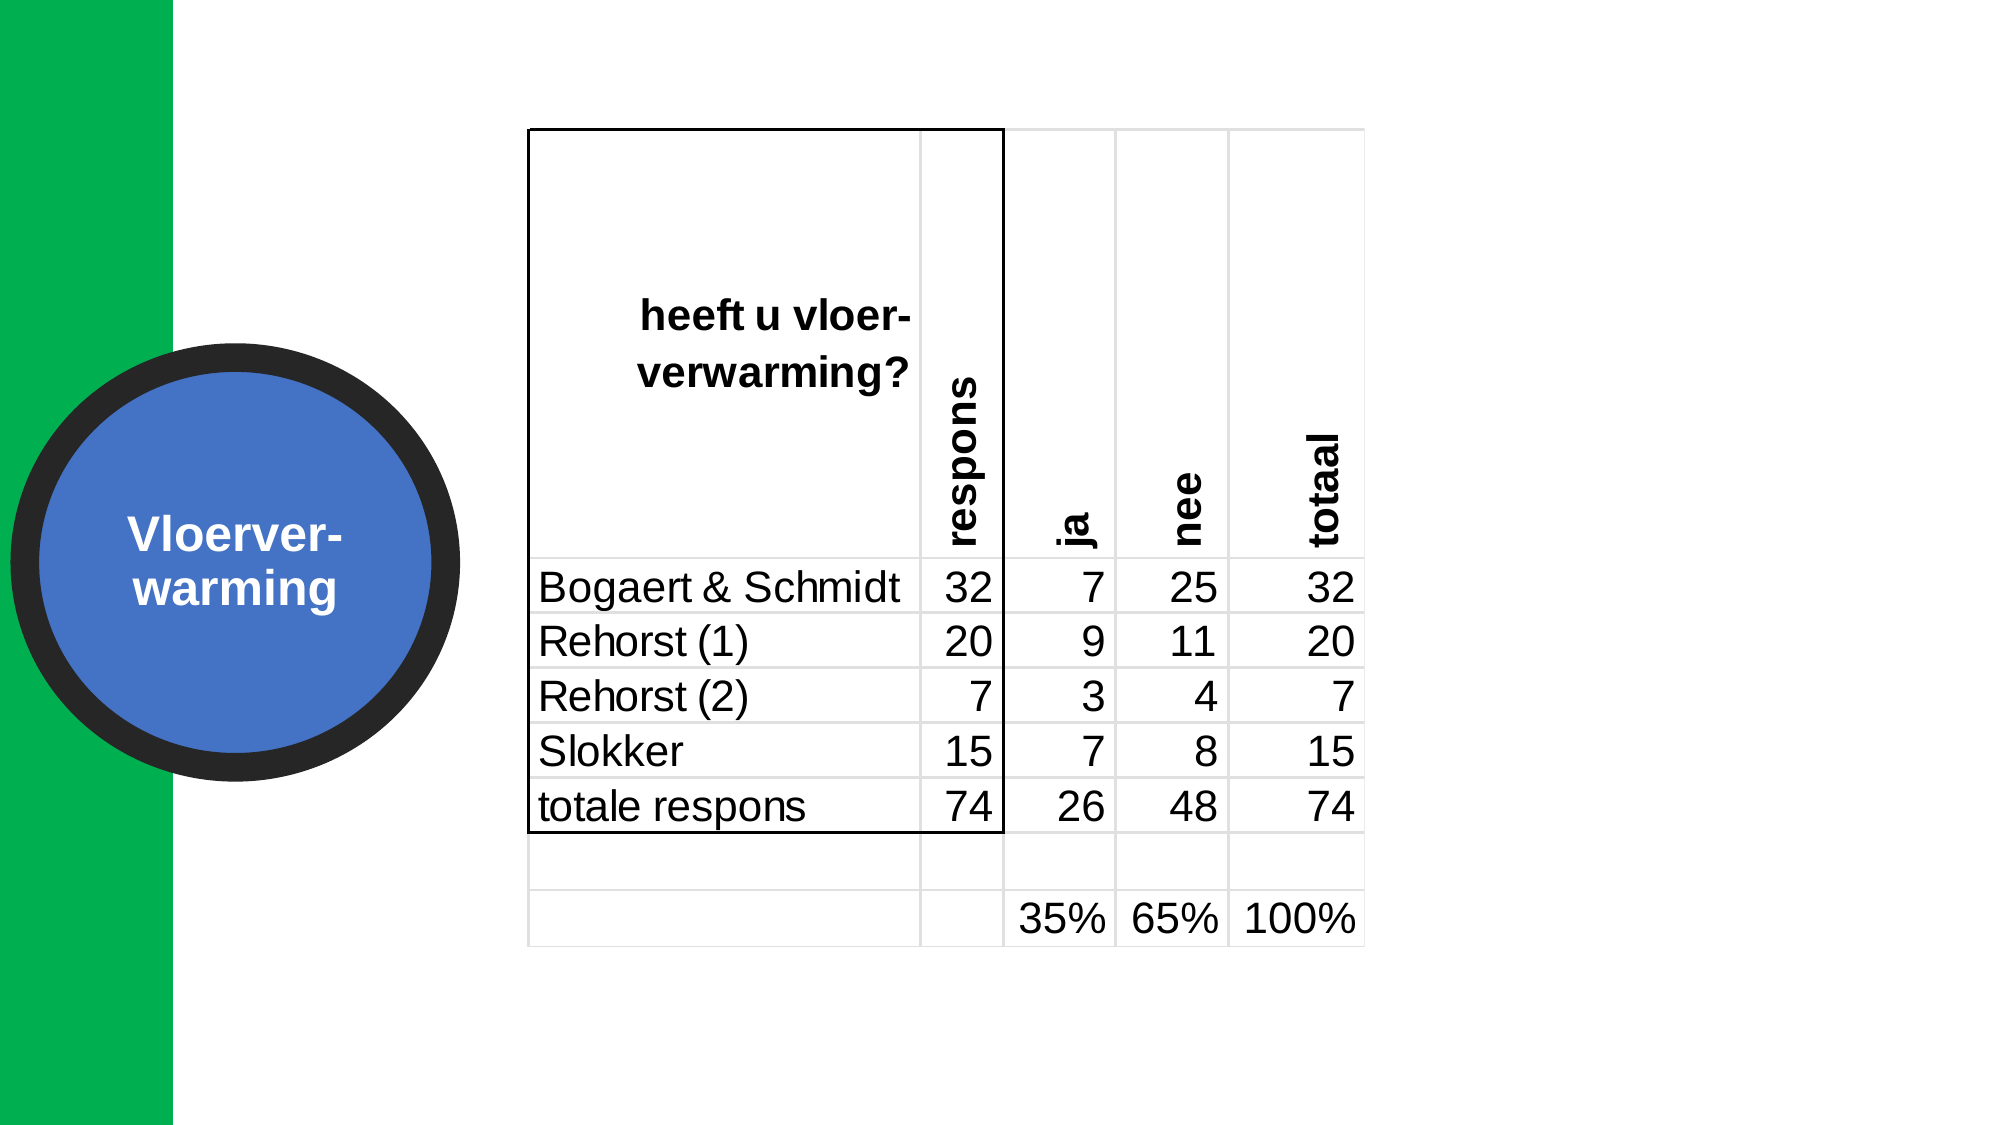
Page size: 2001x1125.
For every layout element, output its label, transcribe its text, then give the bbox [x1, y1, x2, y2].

text_box [0, 0, 173, 1125]
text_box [527, 128, 1367, 950]
text_box Vloerver-warming [24, 357, 446, 768]
